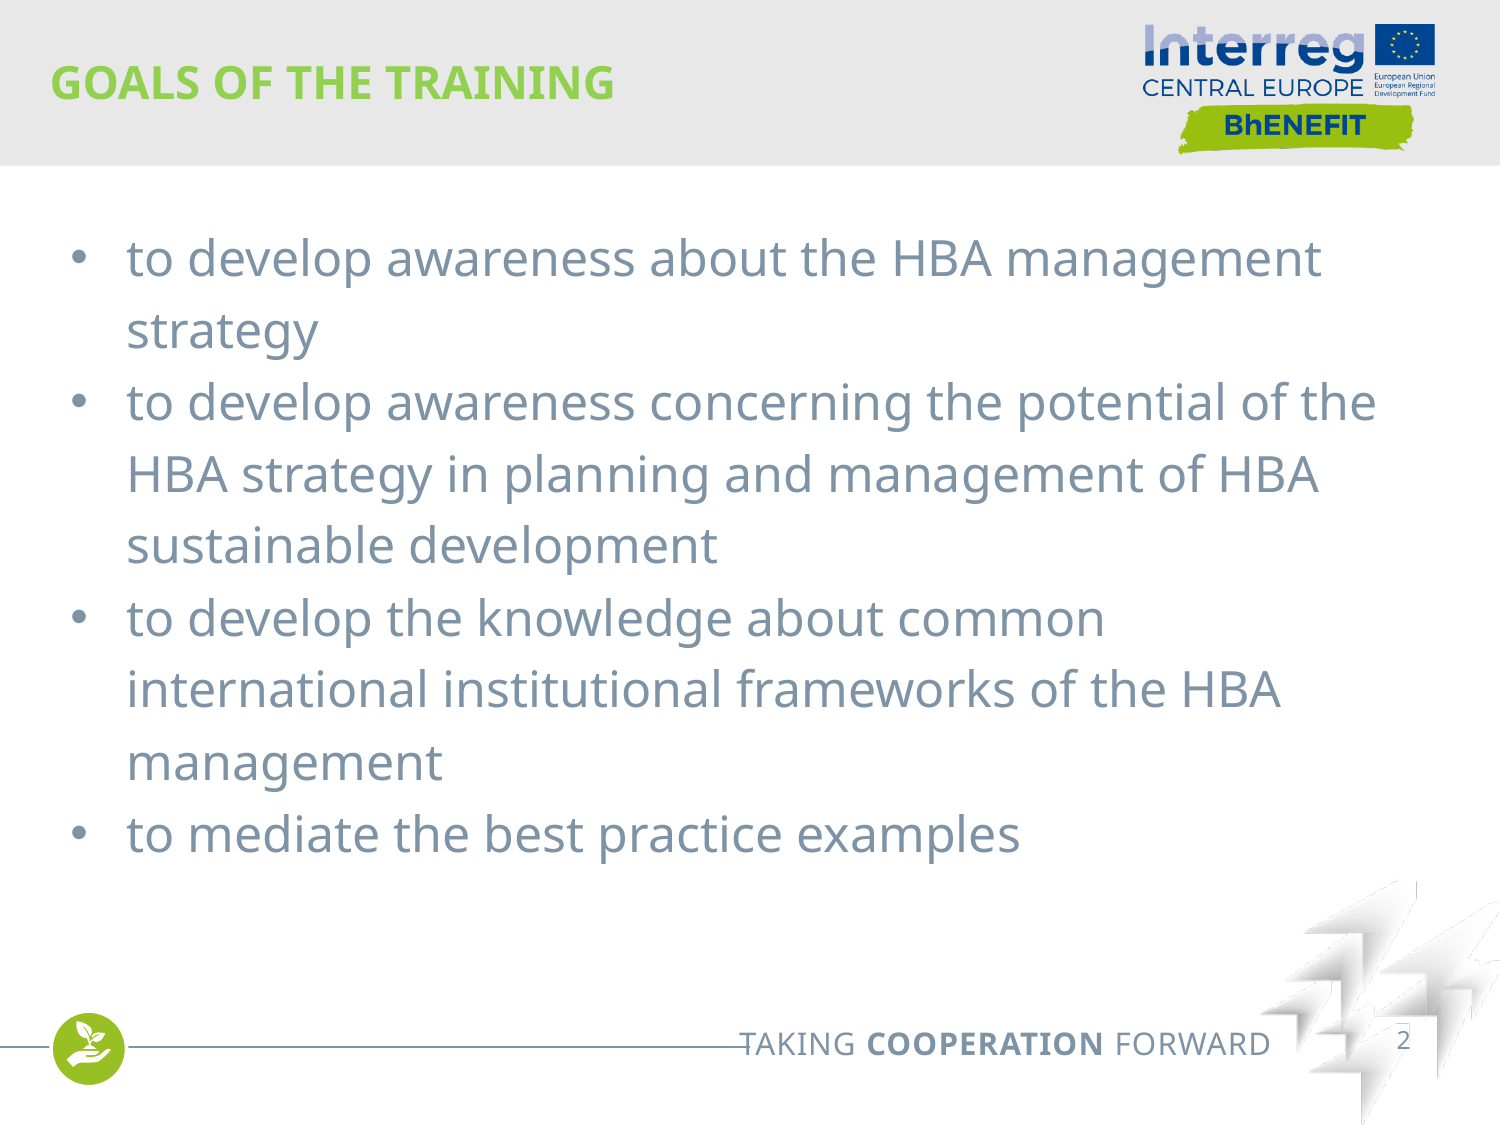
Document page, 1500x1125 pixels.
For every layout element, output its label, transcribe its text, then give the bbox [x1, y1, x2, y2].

picture [1260, 878, 1500, 1125]
title Goals of the training [0, 24, 1082, 138]
picture [1143, 24, 1435, 156]
text_box to develop awareness about the HBA management strategy to develop awareness concerning the potential of the HBA strategy in planning and management of HBA sustainable development to develop the knowledge about common international institutional frameworks of the HBA management to mediate the best practice examples [57, 207, 1397, 869]
